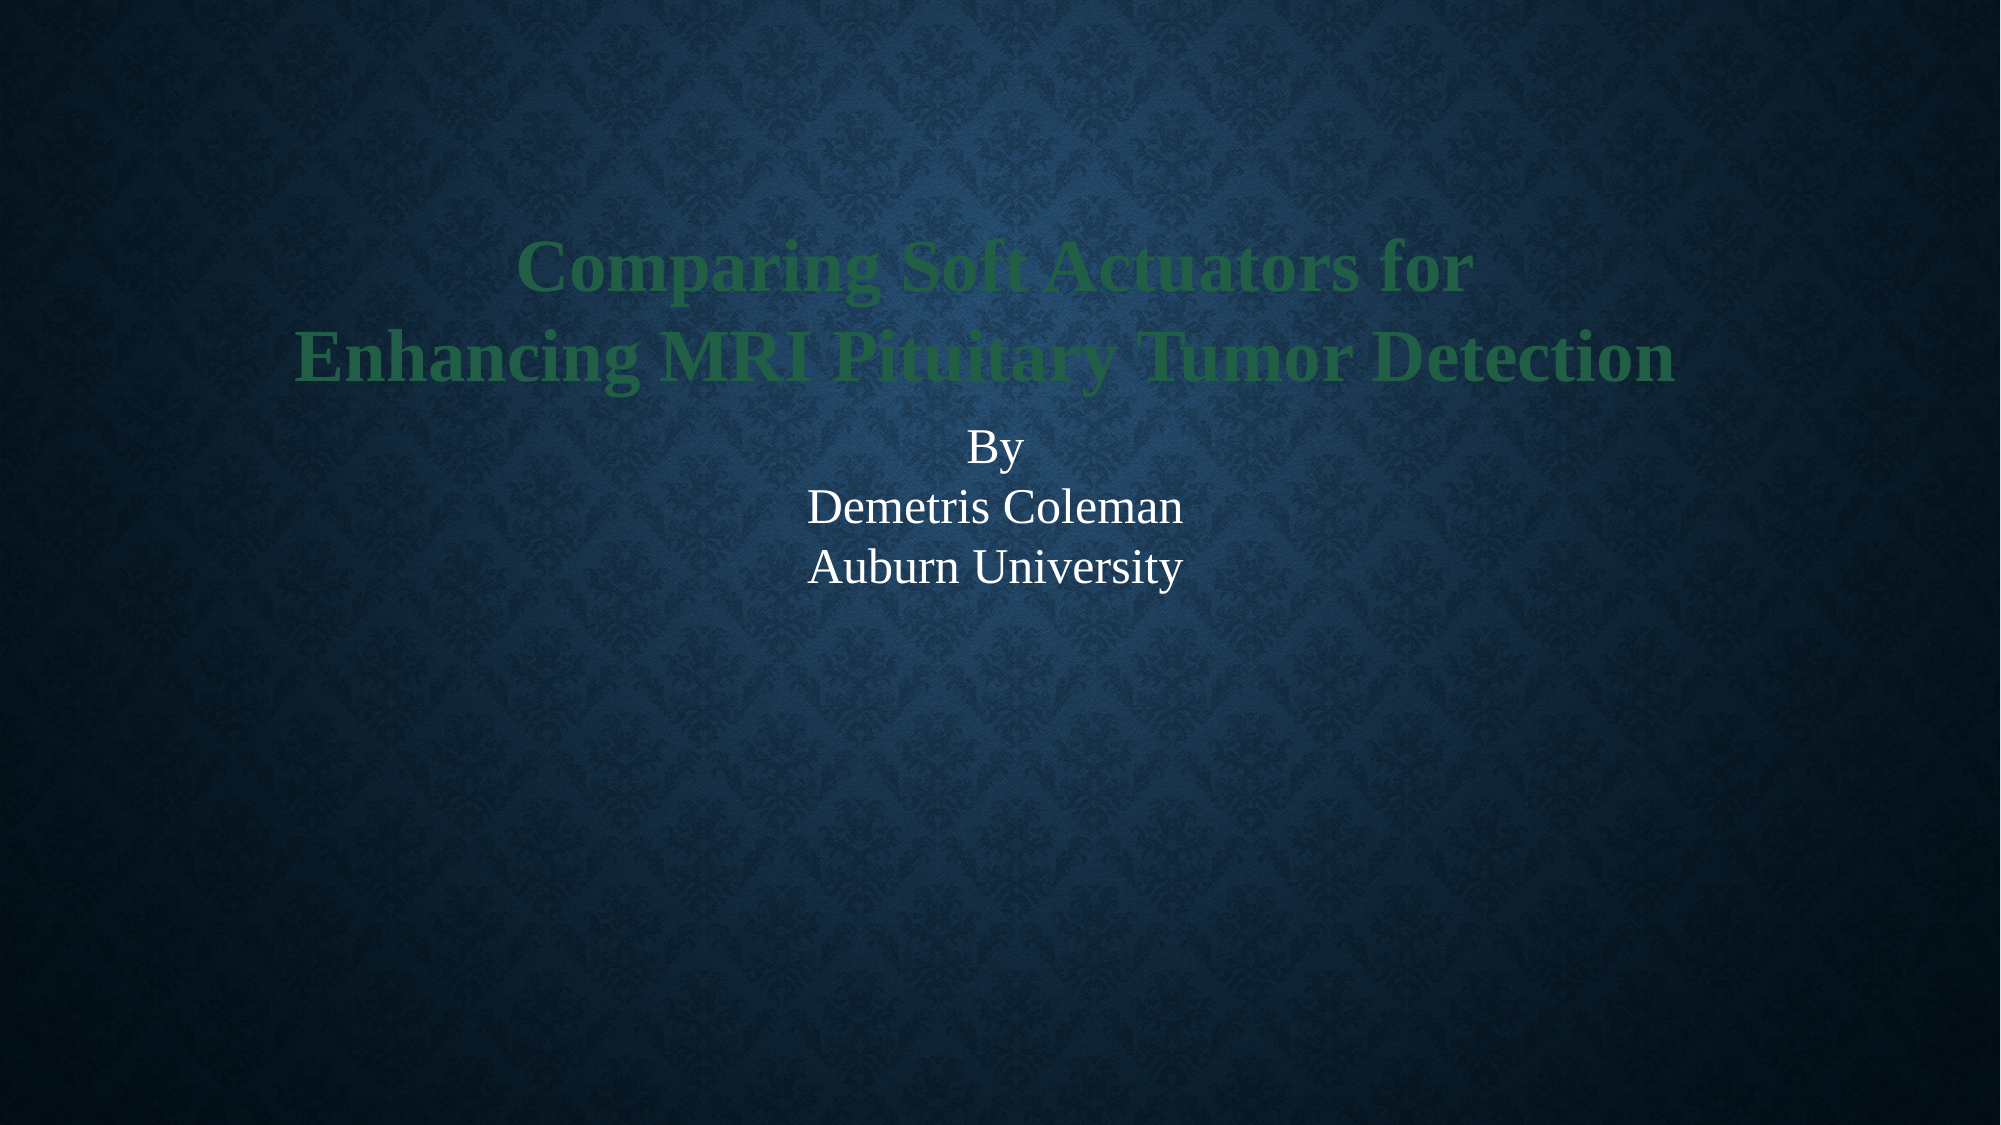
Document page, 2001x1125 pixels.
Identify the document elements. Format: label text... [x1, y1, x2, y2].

text_box By Demetris Coleman Auburn University [762, 406, 1229, 601]
text_box Comparing Soft Actuators for Enhancing MRI Pituitary Tumor Detection [18, 209, 1972, 404]
